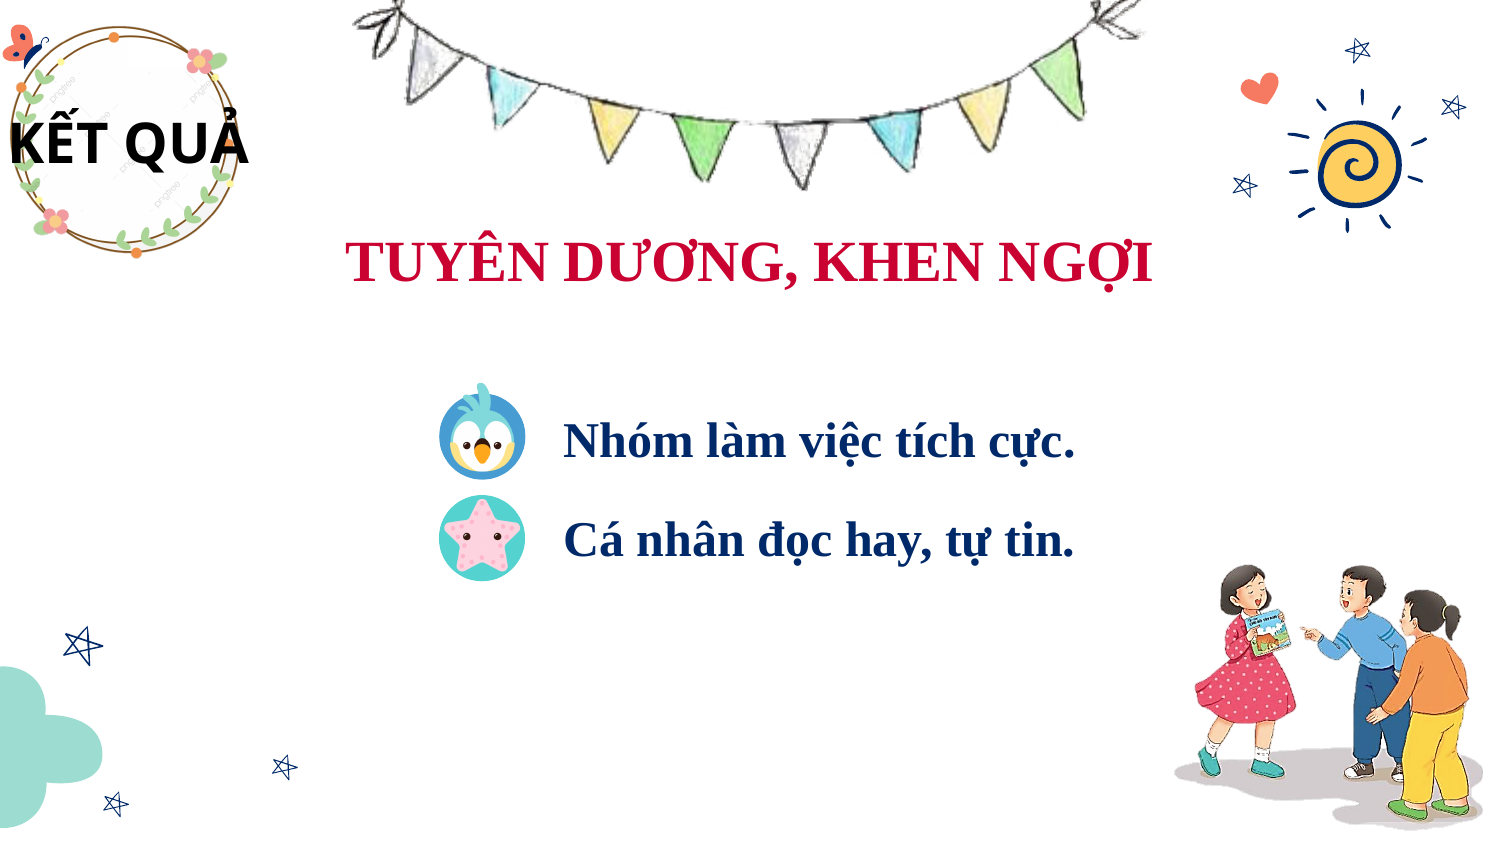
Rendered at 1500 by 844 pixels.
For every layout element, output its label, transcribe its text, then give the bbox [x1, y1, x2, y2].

text_box TUYÊN DƯƠNG, KHEN NGỢI [290, 215, 1210, 301]
picture [1163, 541, 1500, 834]
text_box Nhóm làm việc tích cực. [548, 400, 1248, 476]
text_box Cá nhân đọc hay, tự tin. [548, 499, 1248, 574]
picture [0, 0, 273, 290]
picture [425, 378, 534, 590]
picture [339, 0, 1161, 231]
